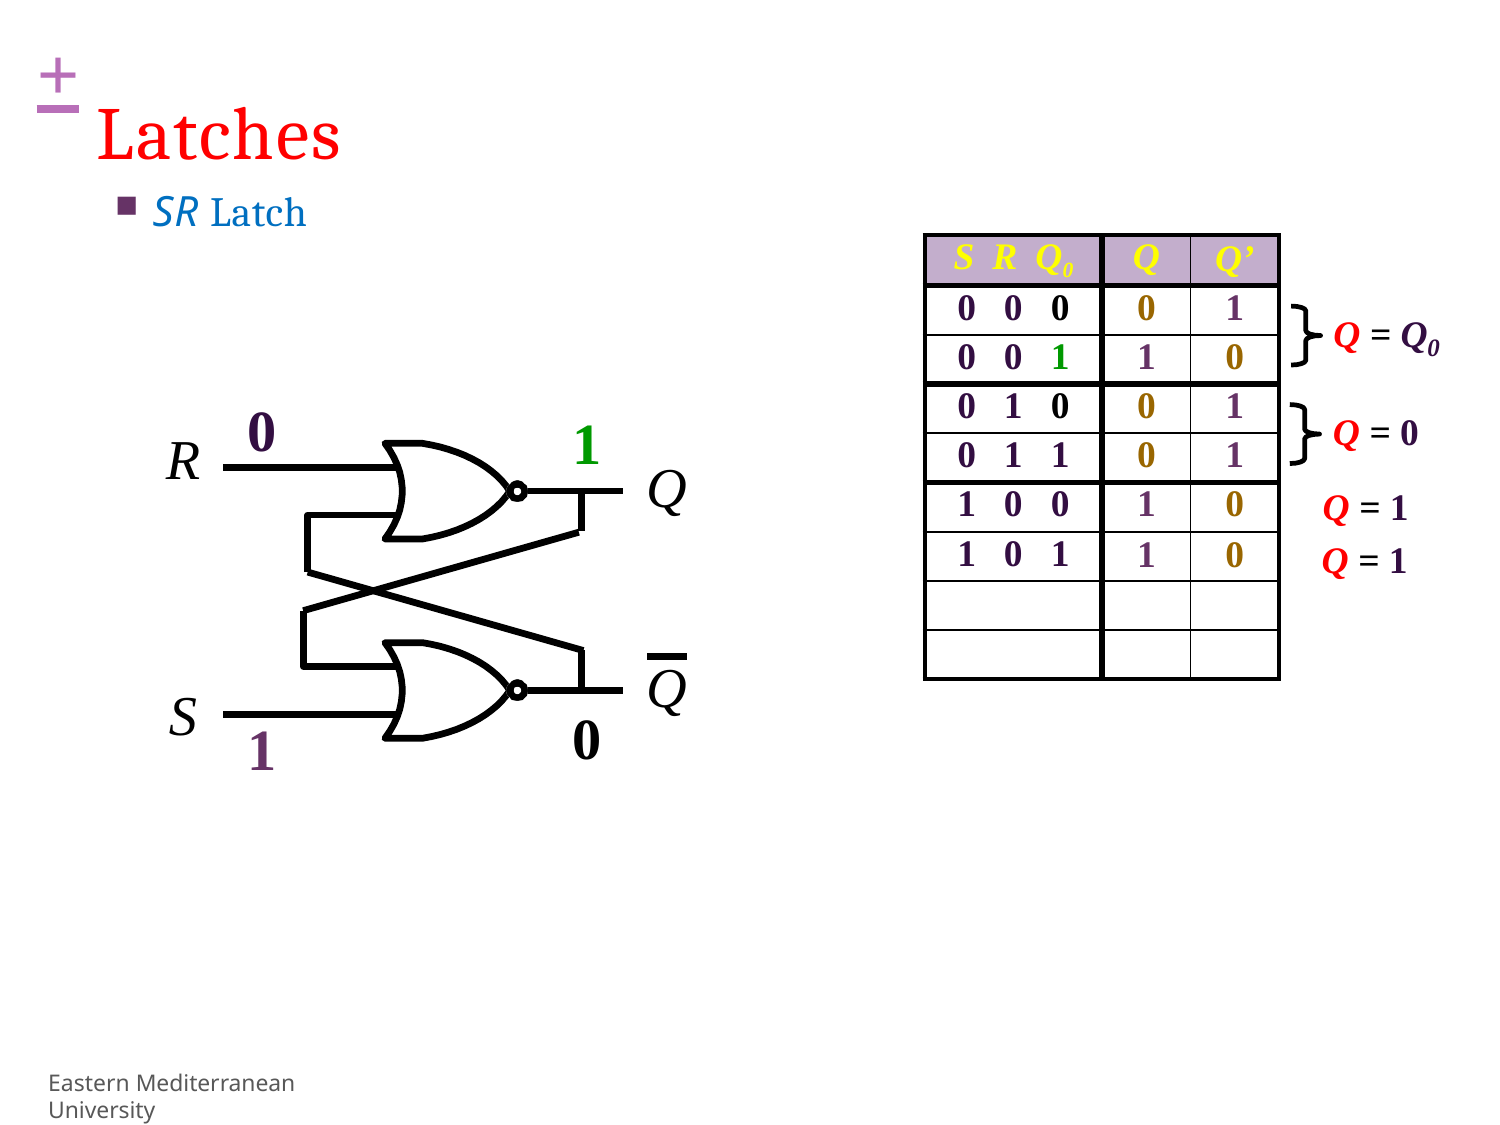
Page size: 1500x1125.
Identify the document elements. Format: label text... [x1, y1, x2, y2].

table_header Q [1105, 237, 1190, 283]
table_cell 1 [1105, 533, 1190, 580]
table_cell [1191, 582, 1277, 629]
table_cell [1191, 631, 1277, 677]
table_cell 1 [1105, 485, 1190, 531]
table_cell 1 [1105, 336, 1190, 381]
text_box Q [643, 449, 689, 520]
text_box 1 [245, 749, 280, 783]
table_cell 1 [1191, 434, 1277, 480]
table_cell 0 0 0 [927, 288, 1099, 334]
text_box 1 [570, 403, 604, 438]
table_cell 0 [1191, 485, 1277, 531]
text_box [222, 439, 624, 742]
table_cell 1 [1191, 288, 1277, 334]
text_box Q [643, 648, 689, 719]
text_box [1289, 404, 1319, 464]
table_cell 1 0 0 [927, 485, 1099, 531]
table_cell 0 1 0 [927, 387, 1099, 432]
text_box 0 [570, 749, 604, 772]
table_cell 1 [1191, 387, 1277, 432]
text_box [1291, 306, 1321, 366]
table_cell 0 [1105, 434, 1190, 480]
table_cell [1105, 631, 1190, 677]
table_cell 0 [1191, 533, 1277, 580]
table_cell [927, 631, 1099, 677]
text_box S [166, 676, 200, 747]
table_cell 0 [1191, 336, 1277, 381]
table_header S R Q0 [927, 237, 1099, 283]
table_cell 0 [1105, 288, 1190, 334]
text_box 0 [245, 391, 280, 438]
footer Eastern Mediterranean University [46, 1068, 390, 1125]
text_box Q = Q [1331, 307, 1430, 355]
text_box R [163, 421, 203, 492]
table_cell [1105, 582, 1190, 629]
text_box Q = 0 Q = 1 Q = 1 [1319, 406, 1422, 581]
table_cell 0 0 1 [927, 336, 1099, 381]
table_cell [927, 582, 1099, 629]
text_box 0 [1425, 329, 1443, 362]
table_header Q’ [1191, 237, 1277, 283]
text_box SR Latch [113, 182, 314, 235]
title Latches [94, 82, 360, 273]
table_cell 1 0 1 [927, 533, 1099, 580]
table_cell 0 [1105, 387, 1190, 432]
text_box + [34, 23, 82, 116]
table_cell 0 1 1 [927, 434, 1099, 480]
